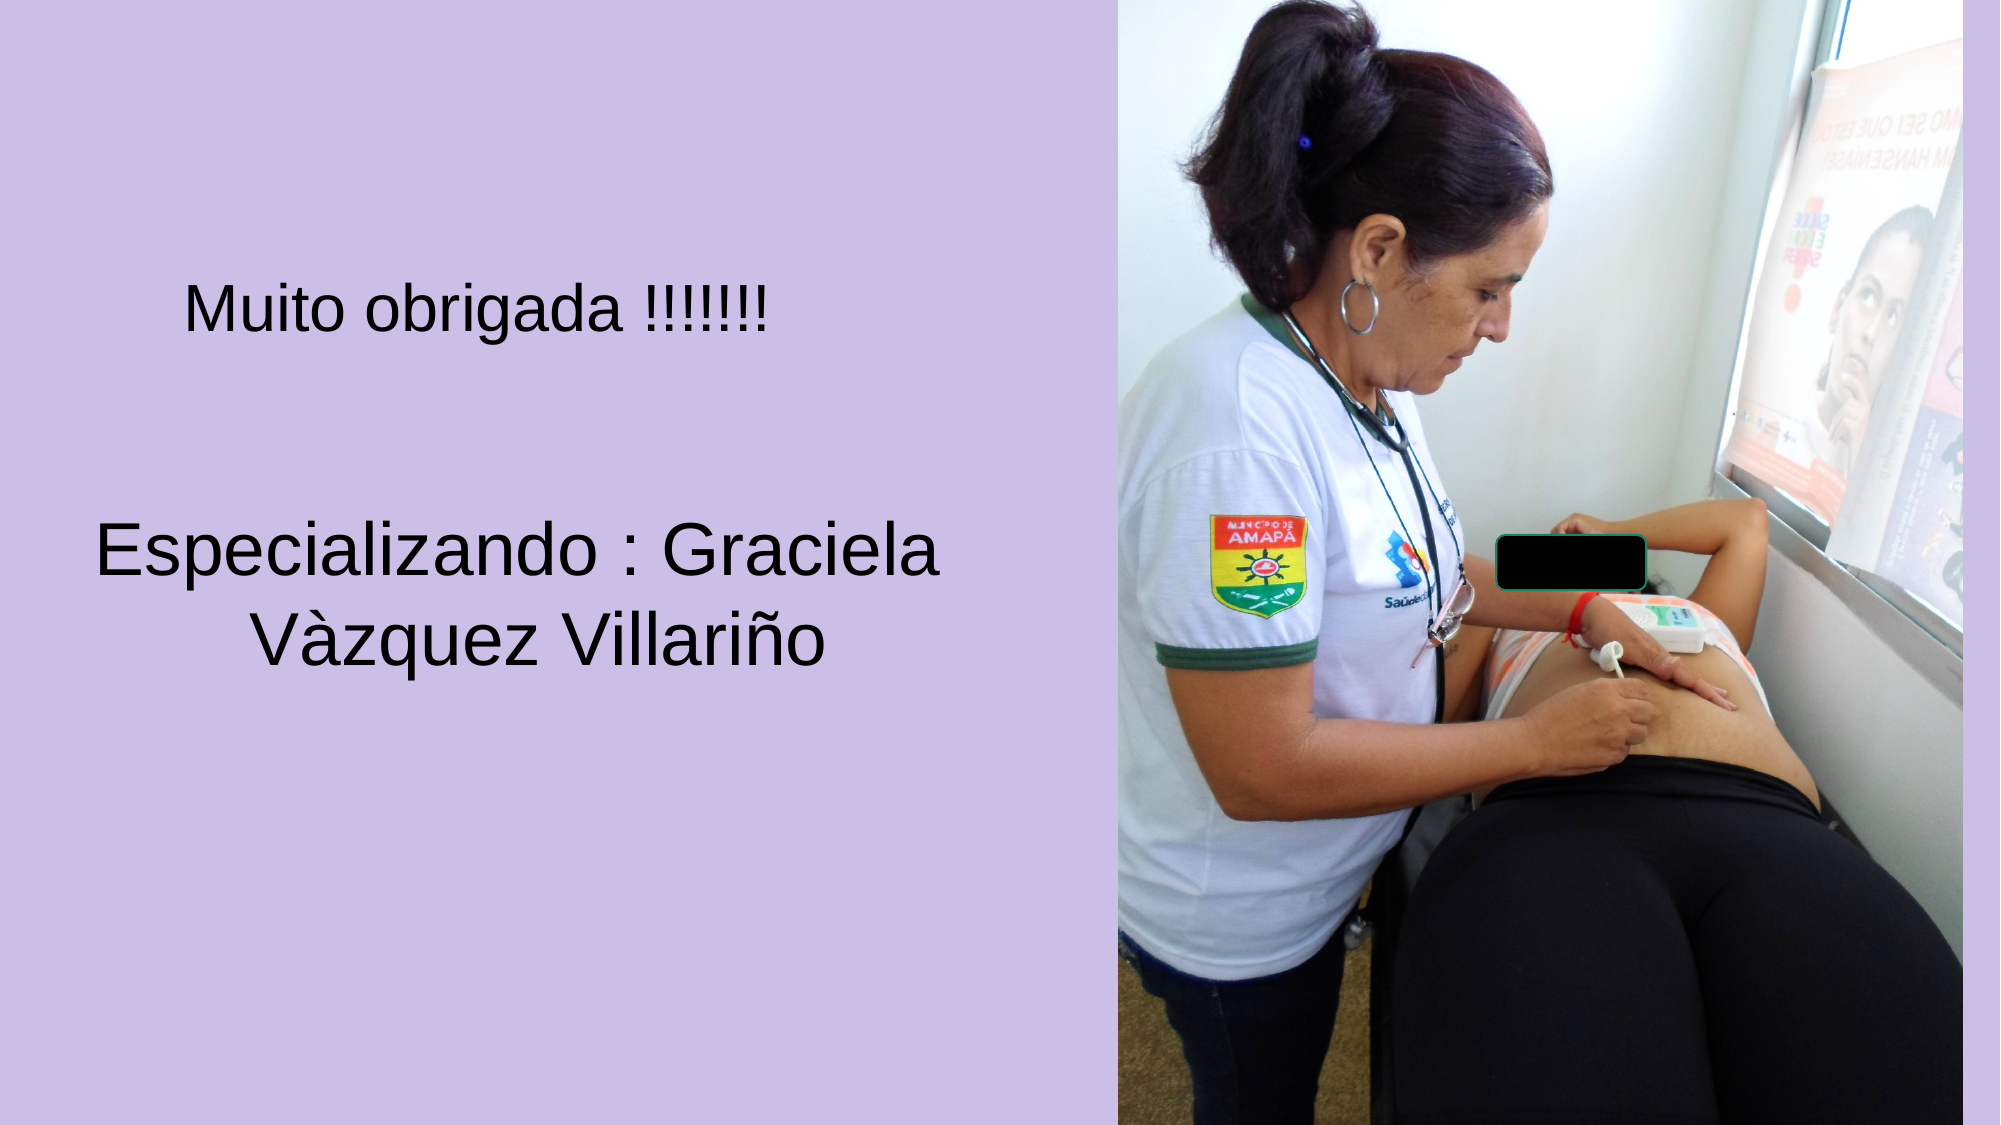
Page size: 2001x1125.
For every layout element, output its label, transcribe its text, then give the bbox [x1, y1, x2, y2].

text_box Muito obrigada !!!!!!! [169, 257, 858, 353]
picture [1118, 0, 1963, 1125]
text_box Especializando : Graciela Vàzquez Villariño [0, 493, 1078, 689]
